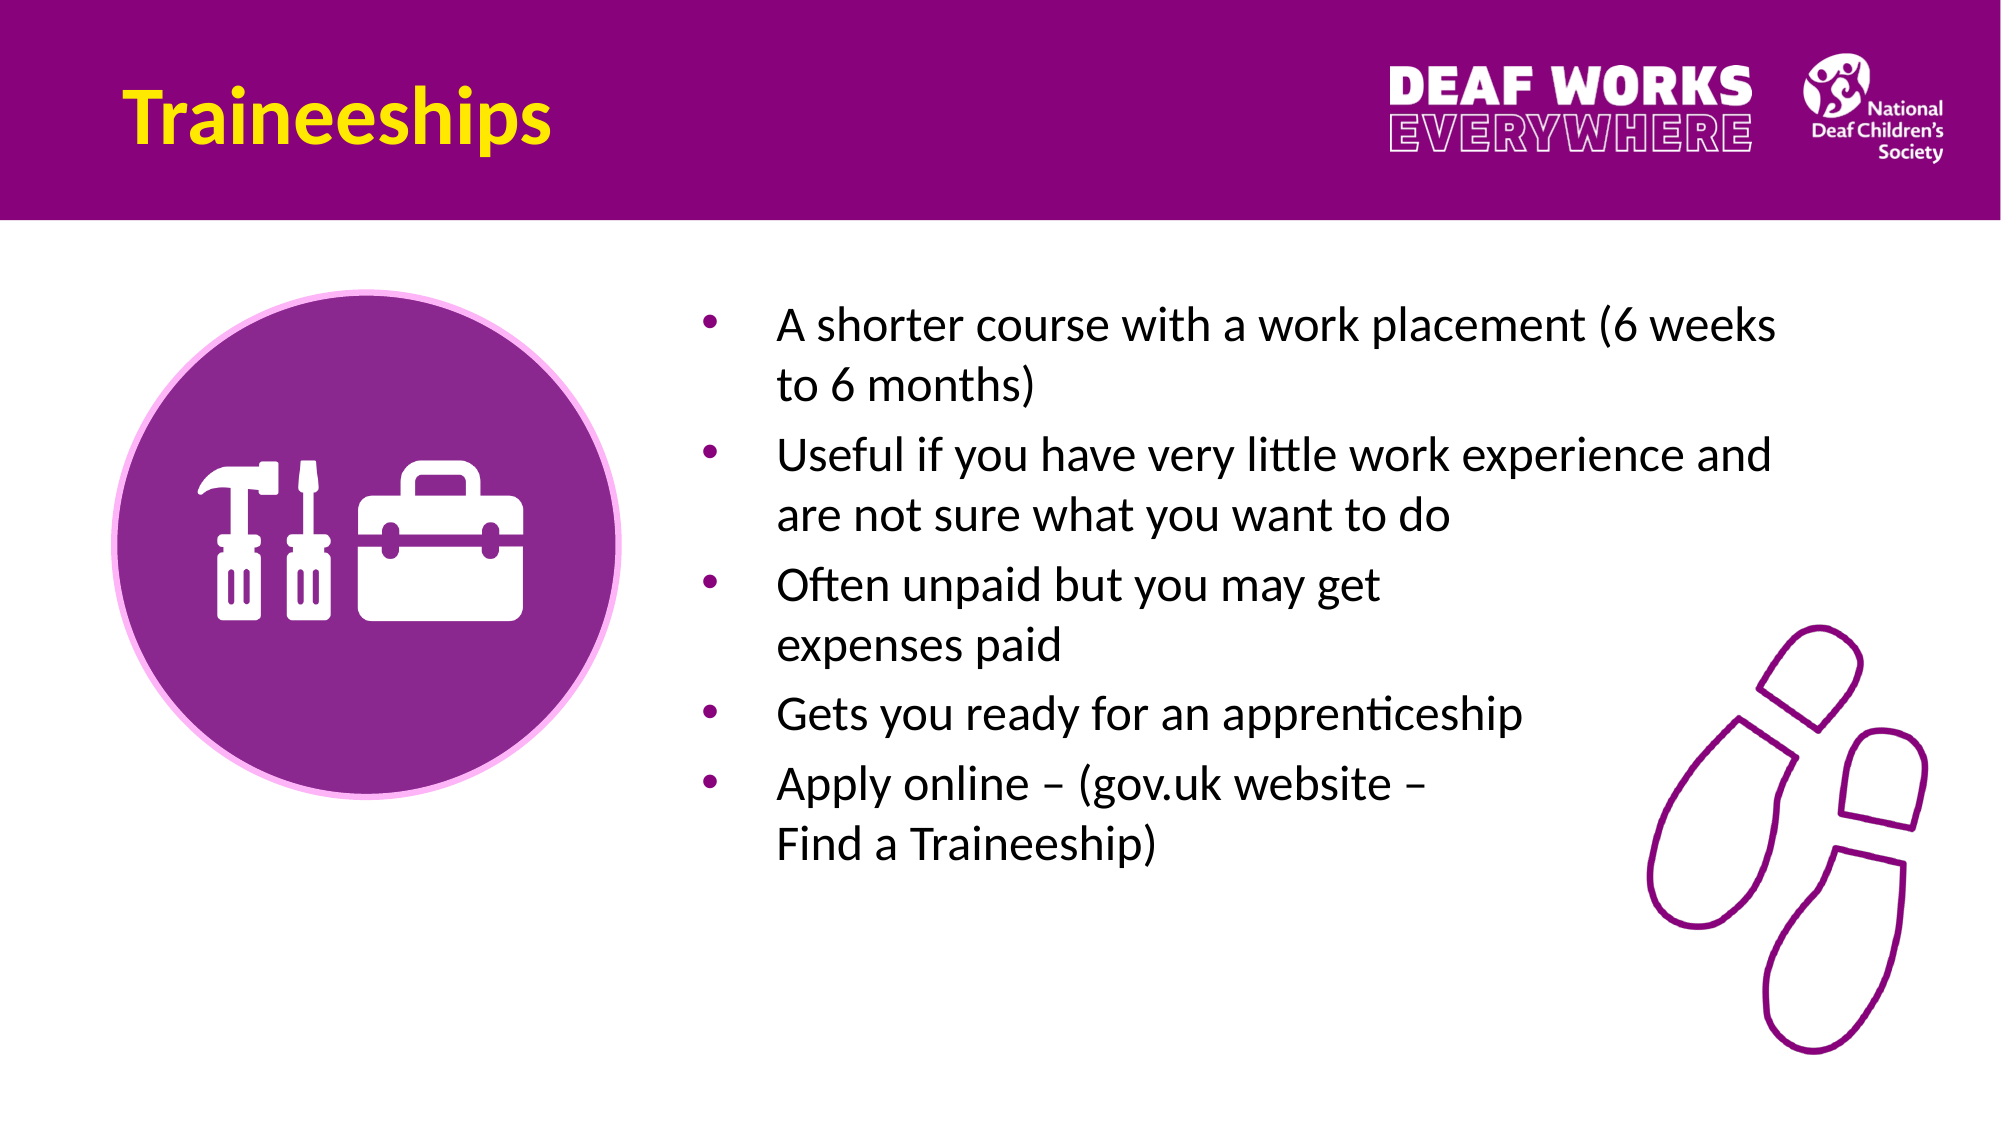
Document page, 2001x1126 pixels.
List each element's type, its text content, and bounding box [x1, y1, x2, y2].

picture [1802, 52, 1944, 164]
list A shorter course with a work placement (6 weeks to 6 months) Useful if you have very little work experience and are not sure what you want to do Often unpaid but you may get expenses paid Gets you ready for an apprenticeship Apply online – (gov.uk website – Find a Traineeship) [681, 280, 1840, 788]
picture [1458, 65, 1752, 152]
title Traineeships [102, 52, 1458, 171]
picture [1539, 549, 2001, 1126]
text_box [113, 291, 619, 798]
